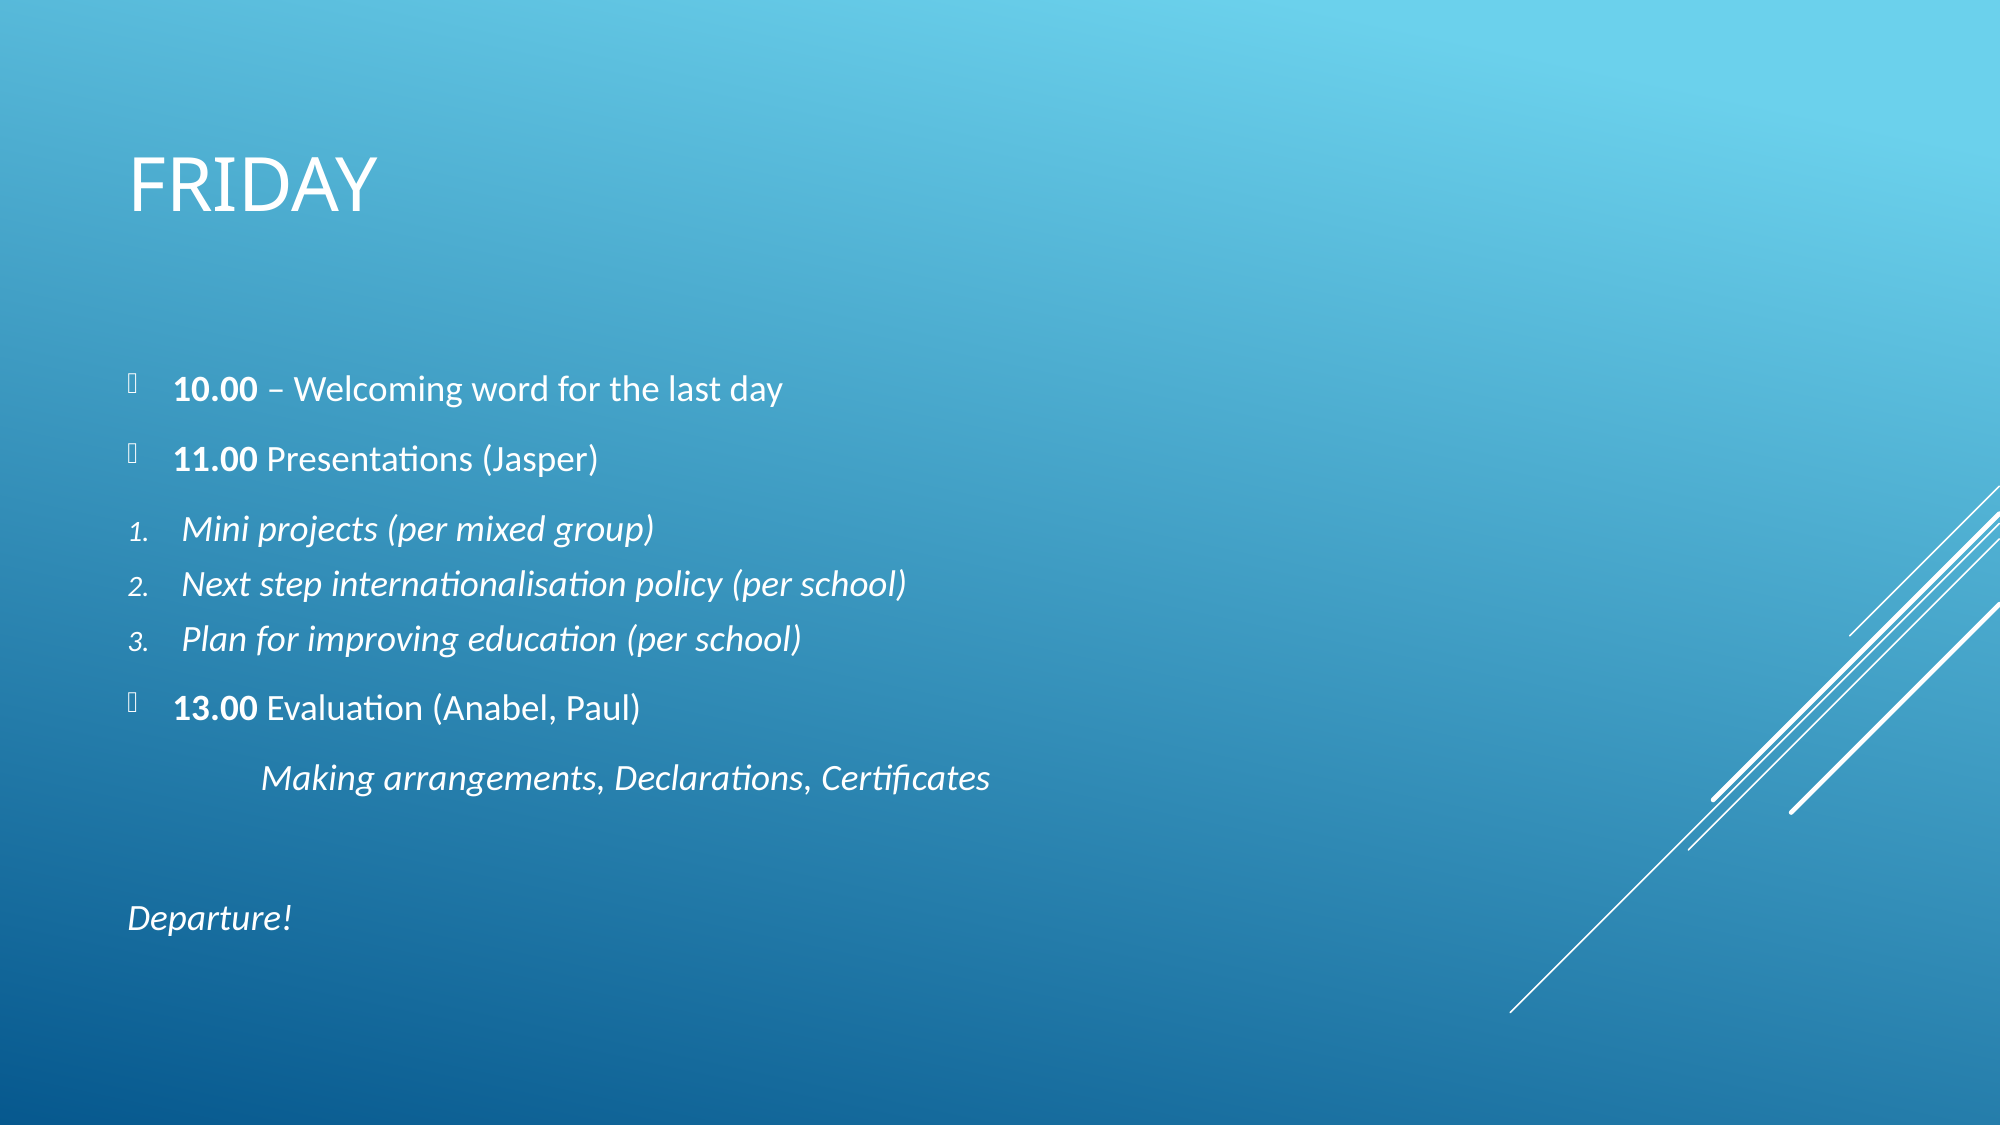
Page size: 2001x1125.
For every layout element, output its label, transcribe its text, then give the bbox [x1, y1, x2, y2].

list 10.00 – Welcoming word for the last day 11.00 Presentations (Jasper) Mini projects (per mixed group) Next step internationalisation policy (per school) Plan for improving education (per school) 13.00 Evaluation (Anabel, Paul) Making arrangements, Declarations, Certificates Departure! [112, 353, 1513, 947]
title Friday [112, 57, 1513, 306]
